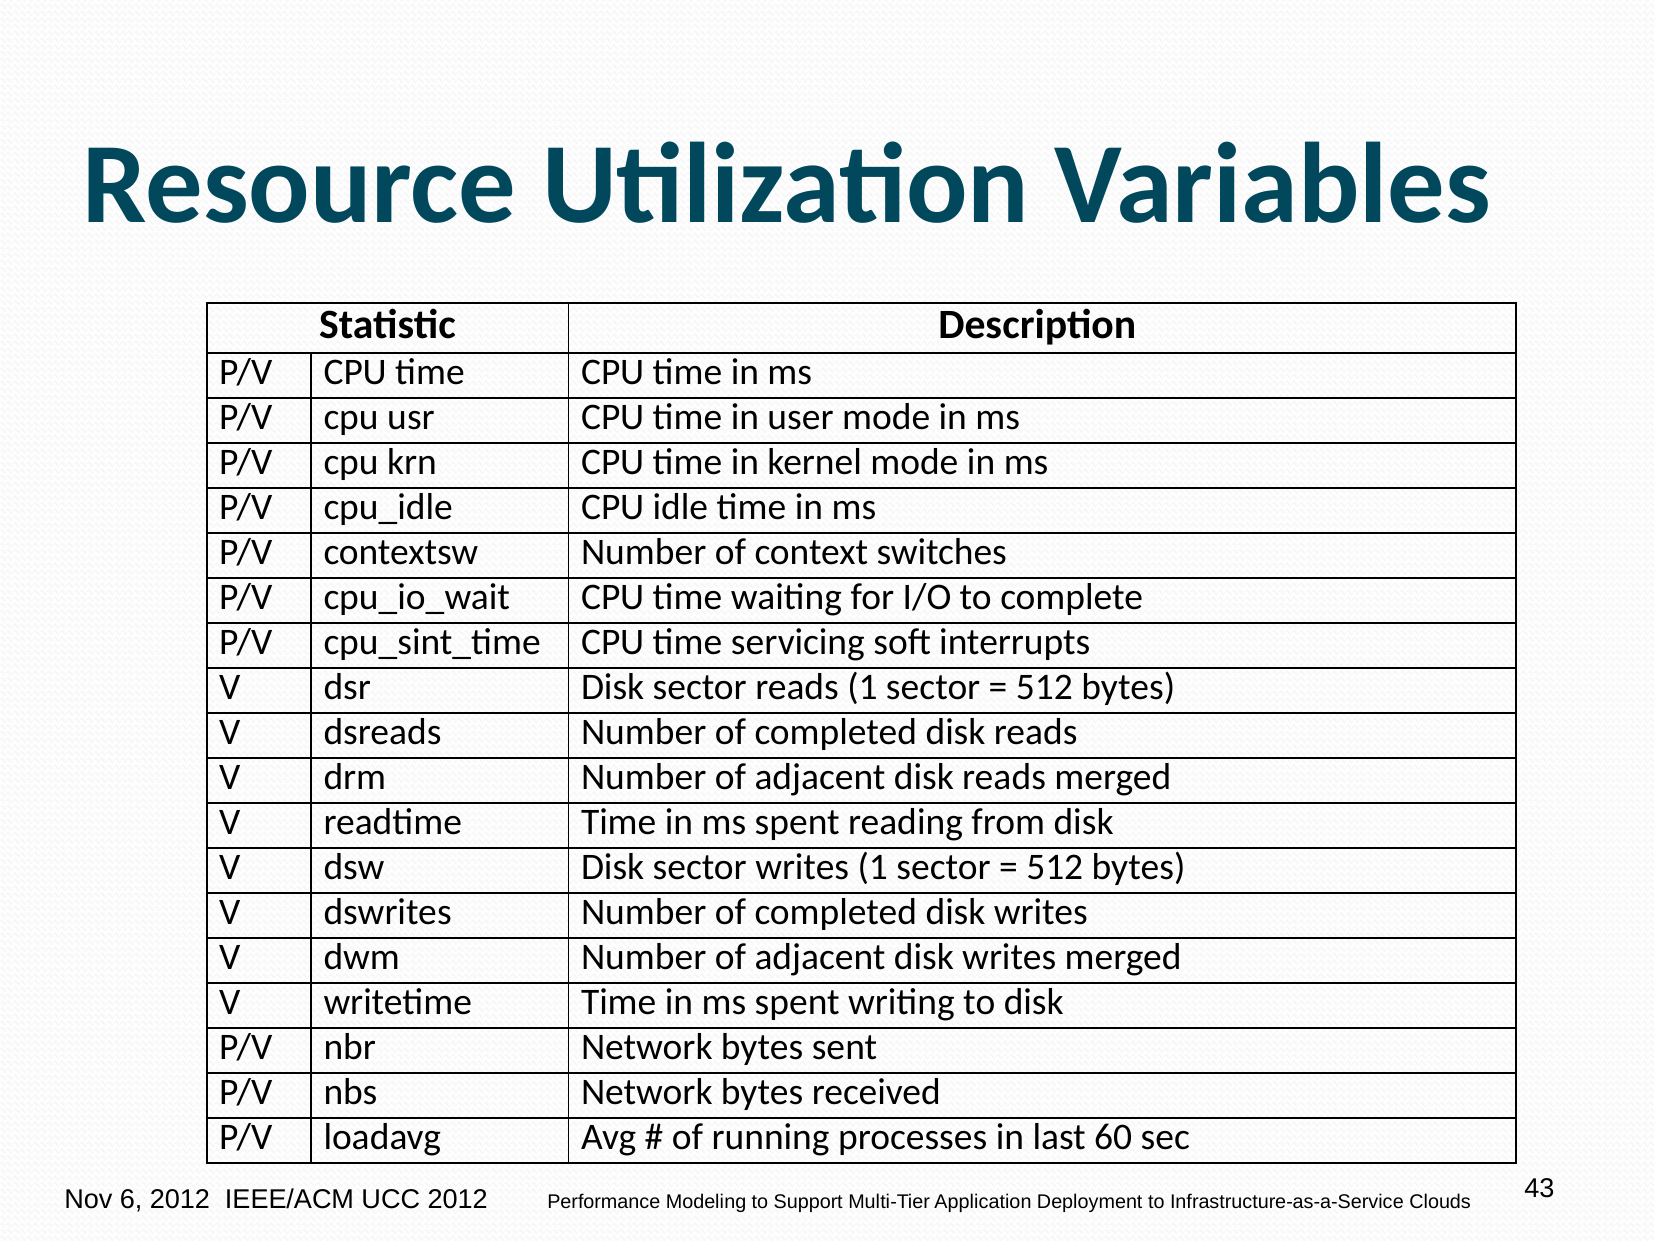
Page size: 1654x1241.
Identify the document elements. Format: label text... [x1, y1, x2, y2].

table_cell CPU time in user mode in ms [569, 399, 1515, 442]
table_cell Number of completed disk writes [569, 894, 1515, 937]
table_cell CPU time waiting for I/O to complete [569, 579, 1515, 622]
table_cell Network bytes sent [569, 1029, 1515, 1072]
table_cell P/V [208, 399, 310, 442]
table_cell P/V [208, 579, 310, 622]
table_cell V [208, 669, 310, 712]
table_cell cpu_io_wait [312, 579, 568, 622]
table_cell V [208, 984, 310, 1027]
table_cell cpu krn [312, 444, 568, 487]
table_cell nbr [312, 1029, 568, 1072]
table_cell cpu_sint_time [312, 624, 568, 667]
table_cell P/V [208, 1029, 310, 1072]
table_cell loadavg [312, 1119, 568, 1162]
table_cell cpu usr [312, 399, 568, 442]
table_cell nbs [312, 1074, 568, 1117]
table_cell Number of context switches [569, 534, 1515, 577]
table_cell P/V [208, 624, 310, 667]
table_cell dsr [312, 669, 568, 712]
table_cell CPU time [312, 354, 568, 397]
table_cell dsw [312, 849, 568, 892]
table_cell readtime [312, 804, 568, 847]
table_cell Disk sector reads (1 sector = 512 bytes) [569, 669, 1515, 712]
table_cell Number of adjacent disk reads merged [569, 759, 1515, 802]
table_cell V [208, 939, 310, 982]
table_header Description [569, 304, 1515, 352]
table_header Statistic [208, 304, 568, 352]
table_cell dsreads [312, 714, 568, 757]
table_cell dwm [312, 939, 568, 982]
table_cell writetime [312, 984, 568, 1027]
table_cell P/V [208, 444, 310, 487]
table_cell CPU time in kernel mode in ms [569, 444, 1515, 487]
table_cell V [208, 849, 310, 892]
table_cell V [208, 759, 310, 802]
table_cell Number of completed disk reads [569, 714, 1515, 757]
table_cell P/V [208, 534, 310, 577]
table_cell contextsw [312, 534, 568, 577]
table_cell CPU idle time in ms [569, 489, 1515, 532]
table_cell V [208, 714, 310, 757]
table_cell Disk sector writes (1 sector = 512 bytes) [569, 849, 1515, 892]
table_cell CPU time servicing soft interrupts [569, 624, 1515, 667]
table_cell V [208, 894, 310, 937]
table_cell Avg # of running processes in last 60 sec [569, 1119, 1515, 1162]
slide_number 43 [1102, 1156, 1571, 1220]
title Resource Utilization Variables [82, 68, 1571, 276]
table_cell Number of adjacent disk writes merged [569, 939, 1515, 982]
table_cell P/V [208, 354, 310, 397]
table_cell cpu_idle [312, 489, 568, 532]
table_cell Network bytes received [569, 1074, 1515, 1117]
table_cell P/V [208, 1119, 310, 1162]
table_cell dswrites [312, 894, 568, 937]
table_cell V [208, 804, 310, 847]
table_cell Time in ms spent writing to disk [569, 984, 1515, 1027]
table_cell Time in ms spent reading from disk [569, 804, 1515, 847]
table_cell P/V [208, 1074, 310, 1117]
table_cell P/V [208, 489, 310, 532]
table_cell CPU time in ms [569, 354, 1515, 397]
table_cell drm [312, 759, 568, 802]
